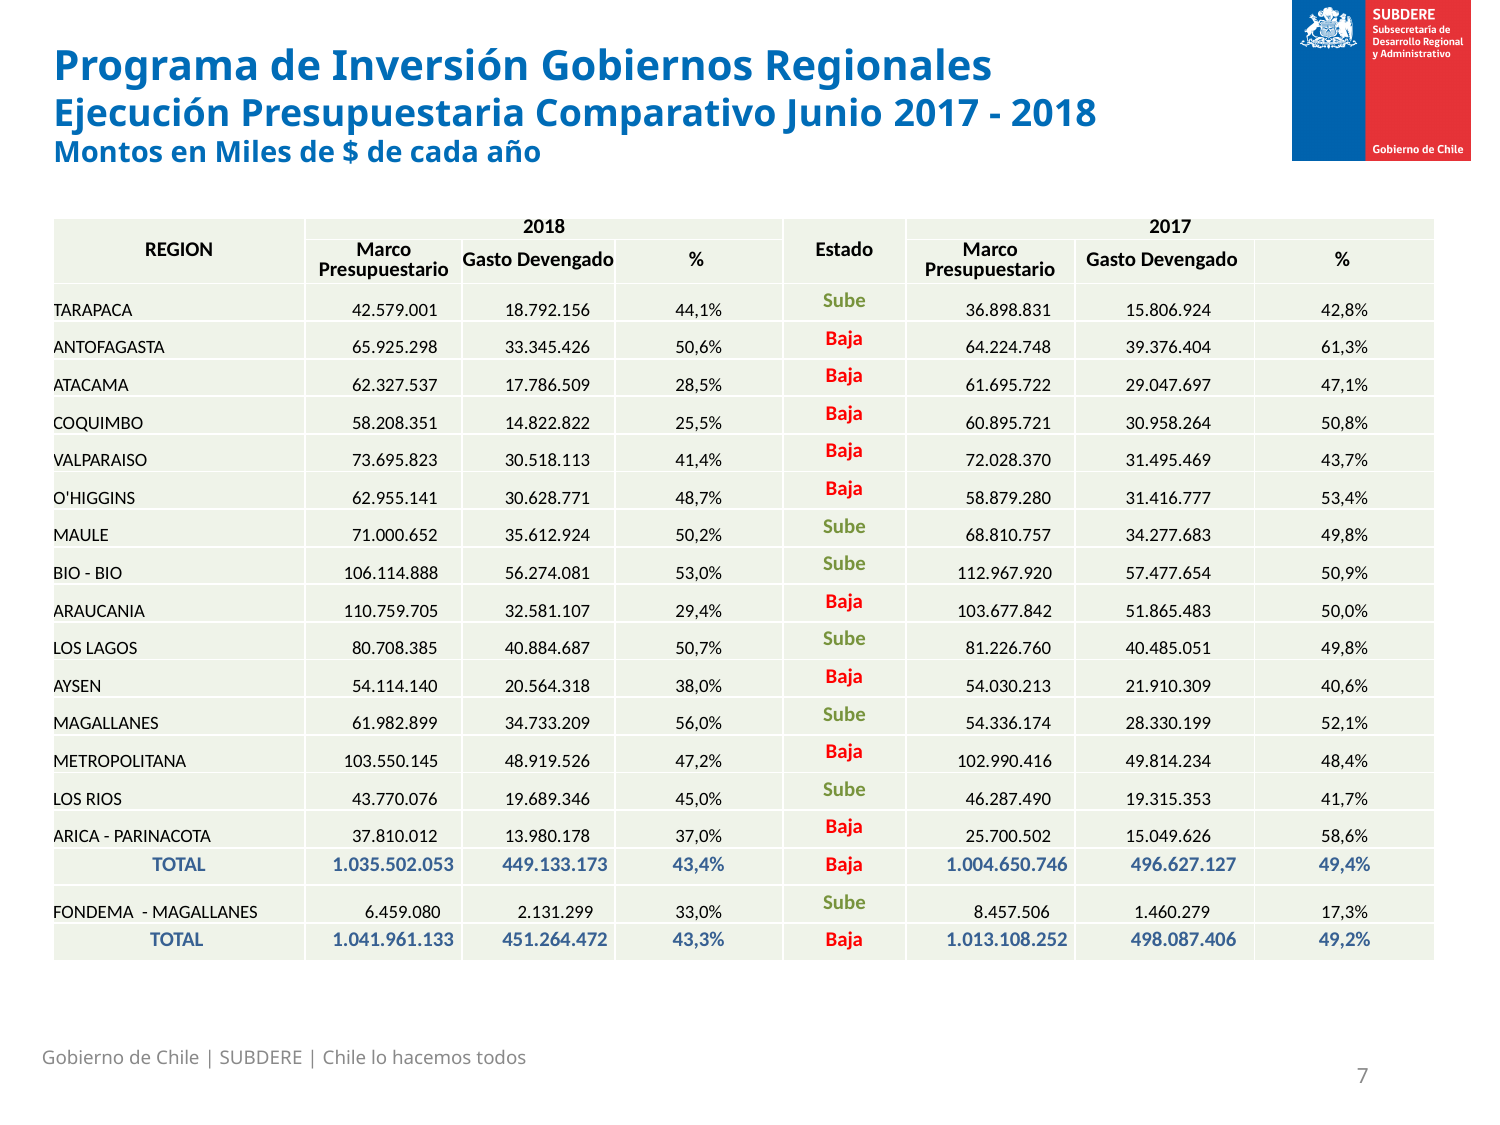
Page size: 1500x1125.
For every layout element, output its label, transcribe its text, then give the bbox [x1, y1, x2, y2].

table_cell 20.564.318 [463, 660, 614, 696]
table_cell 51.865.483 [1076, 585, 1254, 621]
table_cell O'HIGGINS [54, 472, 304, 508]
table_cell 52,1% [1255, 698, 1434, 734]
table_cell 38,0% [616, 660, 782, 696]
table_cell 43,4% [616, 849, 782, 884]
table_cell 56.274.081 [463, 548, 614, 583]
table_cell 31.416.777 [1076, 472, 1254, 508]
table_cell 40,6% [1255, 660, 1434, 696]
table_cell 33,0% [616, 886, 782, 922]
table_cell 496.627.127 [1076, 849, 1254, 884]
table_cell 50,6% [616, 322, 782, 358]
table_cell 13.980.178 [463, 811, 614, 847]
table_cell 47,2% [616, 736, 782, 772]
table_cell 47,1% [1255, 360, 1434, 395]
table_cell 60.895.721 [907, 397, 1074, 433]
table_cell 42.579.001 [306, 284, 461, 320]
table_cell 18.792.156 [463, 284, 614, 320]
table_cell 103.677.842 [907, 585, 1074, 621]
table_cell 54.030.213 [907, 660, 1074, 696]
table_cell Baja [784, 435, 905, 471]
table_cell % [1255, 240, 1434, 283]
table_cell Gasto Devengado [463, 240, 614, 283]
table_cell 36.898.831 [907, 284, 1074, 320]
table_cell 39.376.404 [1076, 322, 1254, 358]
table_cell 30.958.264 [1076, 397, 1254, 433]
table_cell 34.277.683 [1076, 510, 1254, 546]
table_cell 25,5% [616, 397, 782, 433]
table_cell 32.581.107 [463, 585, 614, 621]
table_cell 25.700.502 [907, 811, 1074, 847]
table_cell 45,0% [616, 773, 782, 809]
table_cell 50,0% [1255, 585, 1434, 621]
table_cell Sube [784, 773, 905, 809]
table_cell Sube [784, 886, 905, 922]
table_cell 54.336.174 [907, 698, 1074, 734]
table_cell 31.495.469 [1076, 435, 1254, 471]
table_cell 43,7% [1255, 435, 1434, 471]
table_cell 48.919.526 [463, 736, 614, 772]
table_cell 61.982.899 [306, 698, 461, 734]
table_cell 8.457.506 [907, 886, 1074, 922]
table_cell Baja [784, 472, 905, 508]
table_cell 54.114.140 [306, 660, 461, 696]
table_cell LOS LAGOS [54, 623, 304, 659]
table_cell 56,0% [616, 698, 782, 734]
table_cell 102.990.416 [907, 736, 1074, 772]
table_cell 50,8% [1255, 397, 1434, 433]
table_cell 15.049.626 [1076, 811, 1254, 847]
table_cell Baja [784, 660, 905, 696]
table_cell TARAPACA [54, 284, 304, 320]
table_cell 64.224.748 [907, 322, 1074, 358]
table_cell Baja [784, 811, 905, 847]
table_cell 61,3% [1255, 322, 1434, 358]
table_cell 58.208.351 [306, 397, 461, 433]
table_cell Baja [784, 585, 905, 621]
table_cell 449.133.173 [463, 849, 614, 884]
table_header Estado [784, 219, 905, 283]
table_cell 106.114.888 [306, 548, 461, 583]
table_cell MAULE [54, 510, 304, 546]
table_cell 1.004.650.746 [907, 849, 1074, 884]
table_cell 1.013.108.252 [907, 924, 1074, 960]
table_cell 28.330.199 [1076, 698, 1254, 734]
table_cell 58,6% [1255, 811, 1434, 847]
slide_number 7 [1033, 1059, 1384, 1092]
table_cell TOTAL [54, 849, 304, 884]
table_cell 48,7% [616, 472, 782, 508]
table_cell 61.695.722 [907, 360, 1074, 395]
table_cell Baja [784, 360, 905, 395]
table_cell 50,7% [616, 623, 782, 659]
table_cell 49,8% [1255, 623, 1434, 659]
table_cell 37,0% [616, 811, 782, 847]
table_cell 19.689.346 [463, 773, 614, 809]
picture [1292, 0, 1471, 161]
table_cell 49,4% [1255, 849, 1434, 884]
table_cell 49,2% [1255, 924, 1434, 960]
table_cell 57.477.654 [1076, 548, 1254, 583]
table_cell 37.810.012 [306, 811, 461, 847]
table_cell 14.822.822 [463, 397, 614, 433]
table_cell 33.345.426 [463, 322, 614, 358]
table_cell % [616, 240, 782, 283]
text_box Gobierno de Chile | SUBDERE | Chile lo hacemos todos [27, 1037, 999, 1079]
table_cell ATACAMA [54, 360, 304, 395]
table_cell 53,0% [616, 548, 782, 583]
table_cell Marco Presupuestario [907, 240, 1074, 283]
table_header 2018 [306, 219, 782, 239]
table_cell Sube [784, 510, 905, 546]
table_cell 29,4% [616, 585, 782, 621]
table_cell Baja [784, 322, 905, 358]
table_cell 6.459.080 [306, 886, 461, 922]
table_cell MAGALLANES [54, 698, 304, 734]
table_cell ARAUCANIA [54, 585, 304, 621]
table_cell 110.759.705 [306, 585, 461, 621]
table_cell 49,8% [1255, 510, 1434, 546]
table_cell VALPARAISO [54, 435, 304, 471]
table_cell Sube [784, 698, 905, 734]
table_cell 41,7% [1255, 773, 1434, 809]
table_header REGION [54, 219, 304, 283]
table_cell 71.000.652 [306, 510, 461, 546]
table_cell 80.708.385 [306, 623, 461, 659]
table_cell 40.485.051 [1076, 623, 1254, 659]
table_cell 2.131.299 [463, 886, 614, 922]
table_cell Baja [784, 397, 905, 433]
table_cell 62.955.141 [306, 472, 461, 508]
table_cell 15.806.924 [1076, 284, 1254, 320]
table_cell 53,4% [1255, 472, 1434, 508]
table_cell 48,4% [1255, 736, 1434, 772]
table_cell ANTOFAGASTA [54, 322, 304, 358]
table_cell Marco Presupuestario [306, 240, 461, 283]
table_cell 19.315.353 [1076, 773, 1254, 809]
table_cell 1.460.279 [1076, 886, 1254, 922]
table_cell 451.264.472 [463, 924, 614, 960]
table_cell Sube [784, 284, 905, 320]
table_cell 1.035.502.053 [306, 849, 461, 884]
table_cell BIO - BIO [54, 548, 304, 583]
table_cell 29.047.697 [1076, 360, 1254, 395]
table_cell Baja [784, 736, 905, 772]
table_cell FONDEMA - MAGALLANES [54, 886, 304, 922]
table_cell 62.327.537 [306, 360, 461, 395]
table_cell 30.628.771 [463, 472, 614, 508]
table_cell Sube [784, 548, 905, 583]
table_cell 103.550.145 [306, 736, 461, 772]
table_cell 35.612.924 [463, 510, 614, 546]
table_cell AYSEN [54, 660, 304, 696]
table_cell 34.733.209 [463, 698, 614, 734]
table_cell 58.879.280 [907, 472, 1074, 508]
table_cell 30.518.113 [463, 435, 614, 471]
table_cell 42,8% [1255, 284, 1434, 320]
table_cell 65.925.298 [306, 322, 461, 358]
table_cell Baja [784, 924, 905, 960]
table_cell 43,3% [616, 924, 782, 960]
table_cell 72.028.370 [907, 435, 1074, 471]
table_cell COQUIMBO [54, 397, 304, 433]
table_cell TOTAL [54, 924, 304, 960]
table_cell 498.087.406 [1076, 924, 1254, 960]
title Programa de Inversión Gobiernos Regionales Ejecución Presupuestaria Comparativo Junio 2017 - 2018 Montos en Miles de $ de cada año [38, 30, 1384, 219]
table_cell 21.910.309 [1076, 660, 1254, 696]
table_cell 1.041.961.133 [306, 924, 461, 960]
table_cell 73.695.823 [306, 435, 461, 471]
table_cell 68.810.757 [907, 510, 1074, 546]
table_cell 28,5% [616, 360, 782, 395]
table_cell ARICA - PARINACOTA [54, 811, 304, 847]
table_header 2017 [907, 219, 1434, 239]
table_cell 112.967.920 [907, 548, 1074, 583]
table_cell Gasto Devengado [1076, 240, 1254, 283]
table_cell METROPOLITANA [54, 736, 304, 772]
table_cell 46.287.490 [907, 773, 1074, 809]
table_cell Baja [784, 849, 905, 884]
table_cell 81.226.760 [907, 623, 1074, 659]
table_cell LOS RIOS [54, 773, 304, 809]
table_cell 40.884.687 [463, 623, 614, 659]
table_cell 44,1% [616, 284, 782, 320]
table_cell 50,9% [1255, 548, 1434, 583]
table_cell 49.814.234 [1076, 736, 1254, 772]
table_cell 41,4% [616, 435, 782, 471]
table_cell 17,3% [1255, 886, 1434, 922]
table_cell Sube [784, 623, 905, 659]
table_cell 17.786.509 [463, 360, 614, 395]
table_cell 43.770.076 [306, 773, 461, 809]
table_cell 50,2% [616, 510, 782, 546]
